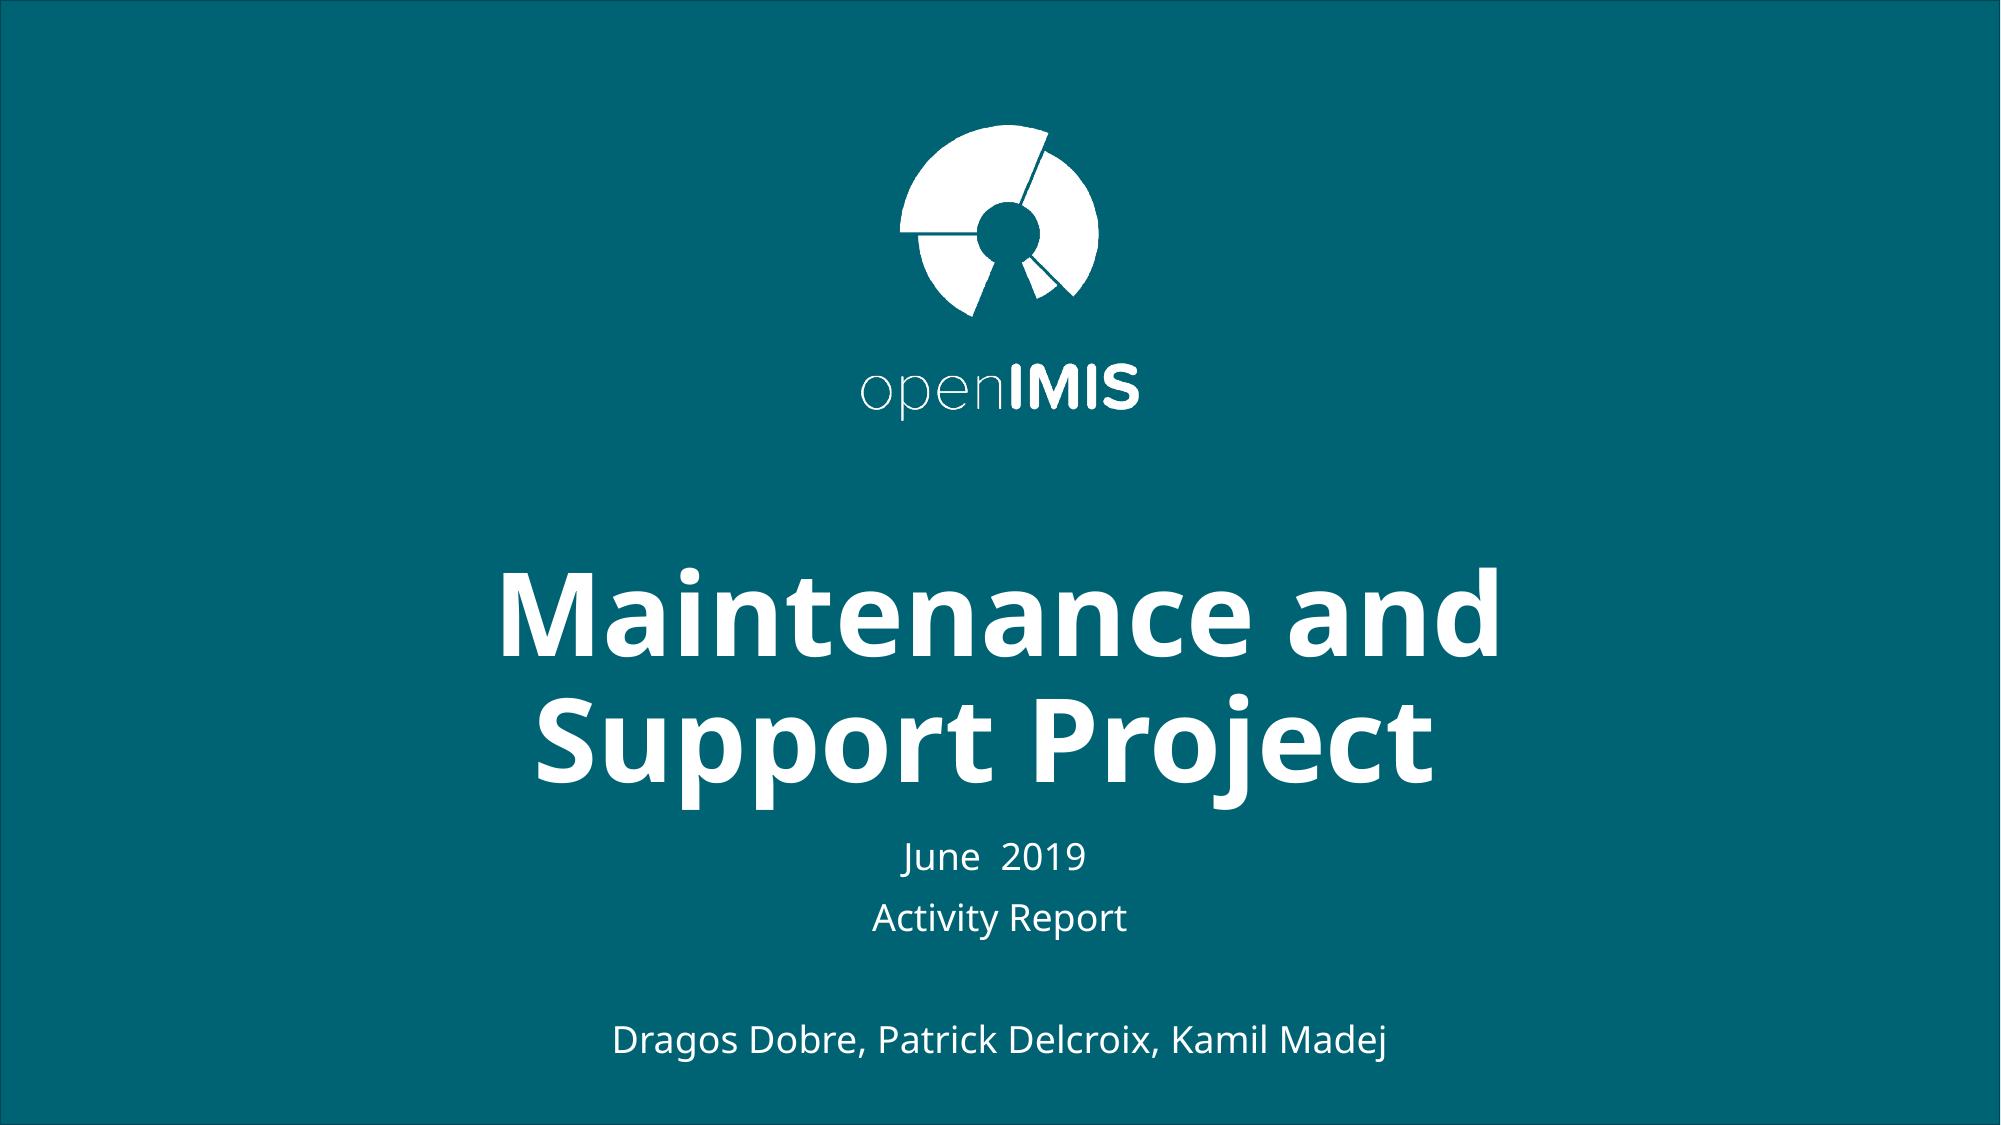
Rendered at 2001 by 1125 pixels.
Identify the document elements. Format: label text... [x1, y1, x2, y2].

title Maintenance and Support Project [249, 423, 1750, 815]
subtitle June 2019 Activity Report Dragos Dobre, Patrick Delcroix, Kamil Madej [249, 830, 1750, 1102]
picture [861, 125, 1139, 421]
